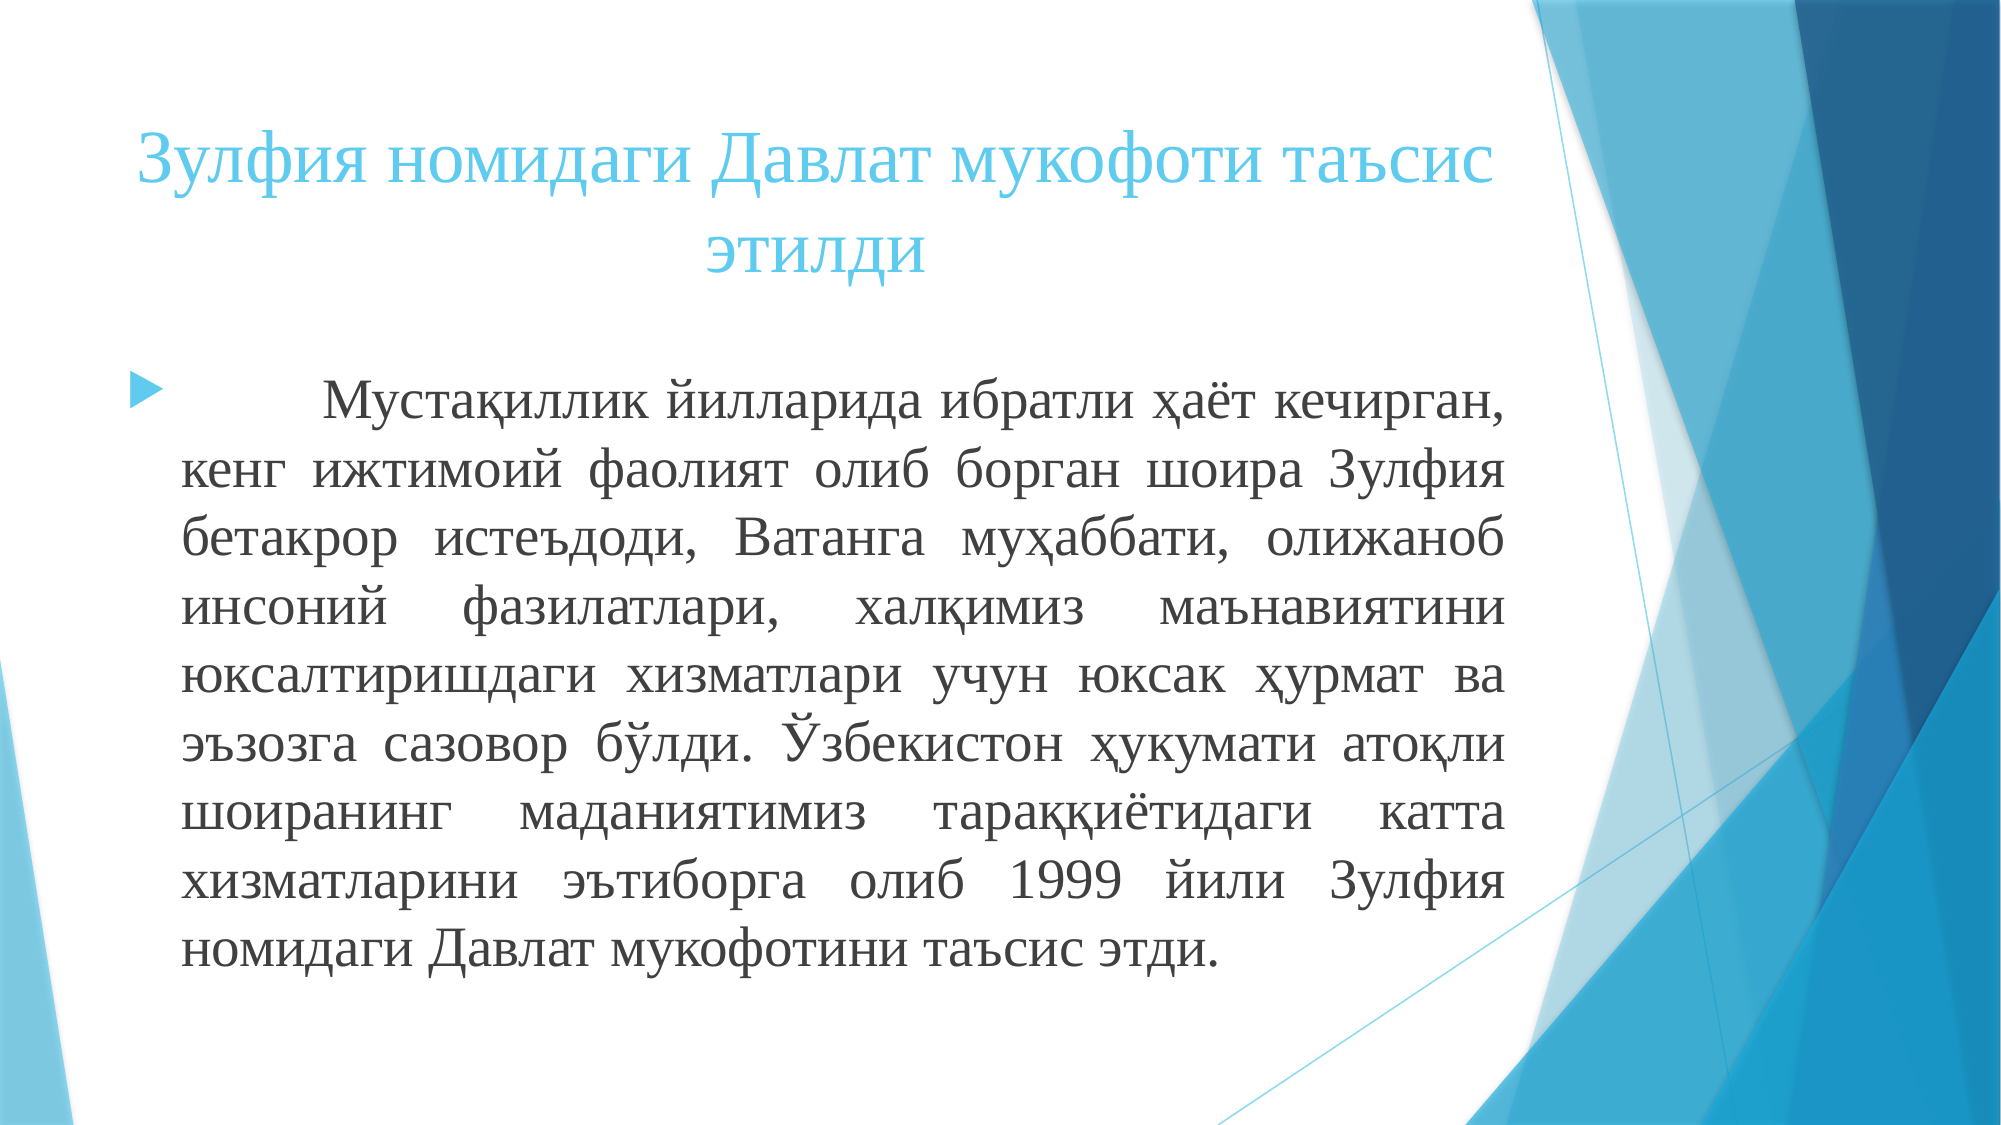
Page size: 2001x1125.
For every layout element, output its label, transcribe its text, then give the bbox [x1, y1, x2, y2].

title Зулфия номидаги Давлат мукофоти таъсис этилди [111, 99, 1522, 317]
list Мустақиллик йилларида ибратли ҳаёт кечирган, кенг ижтимоий фаолият олиб борган шоира Зулфия бетакрор истеъдоди, Ватанга муҳаббати, олижаноб инсоний фазилатлари, халқимиз маънавиятини юксалтиришдаги хизматлари учун юксак ҳурмат ва эъзозга сазовор бўлди. Ўзбекистон ҳукумати атоқли шоиранинг маданиятимиз тараққиётидаги катта хизматларини эътиборга олиб 1999 йили Зулфия номидаги Давлат мукофотини таъсис этди. [111, 354, 1522, 992]
